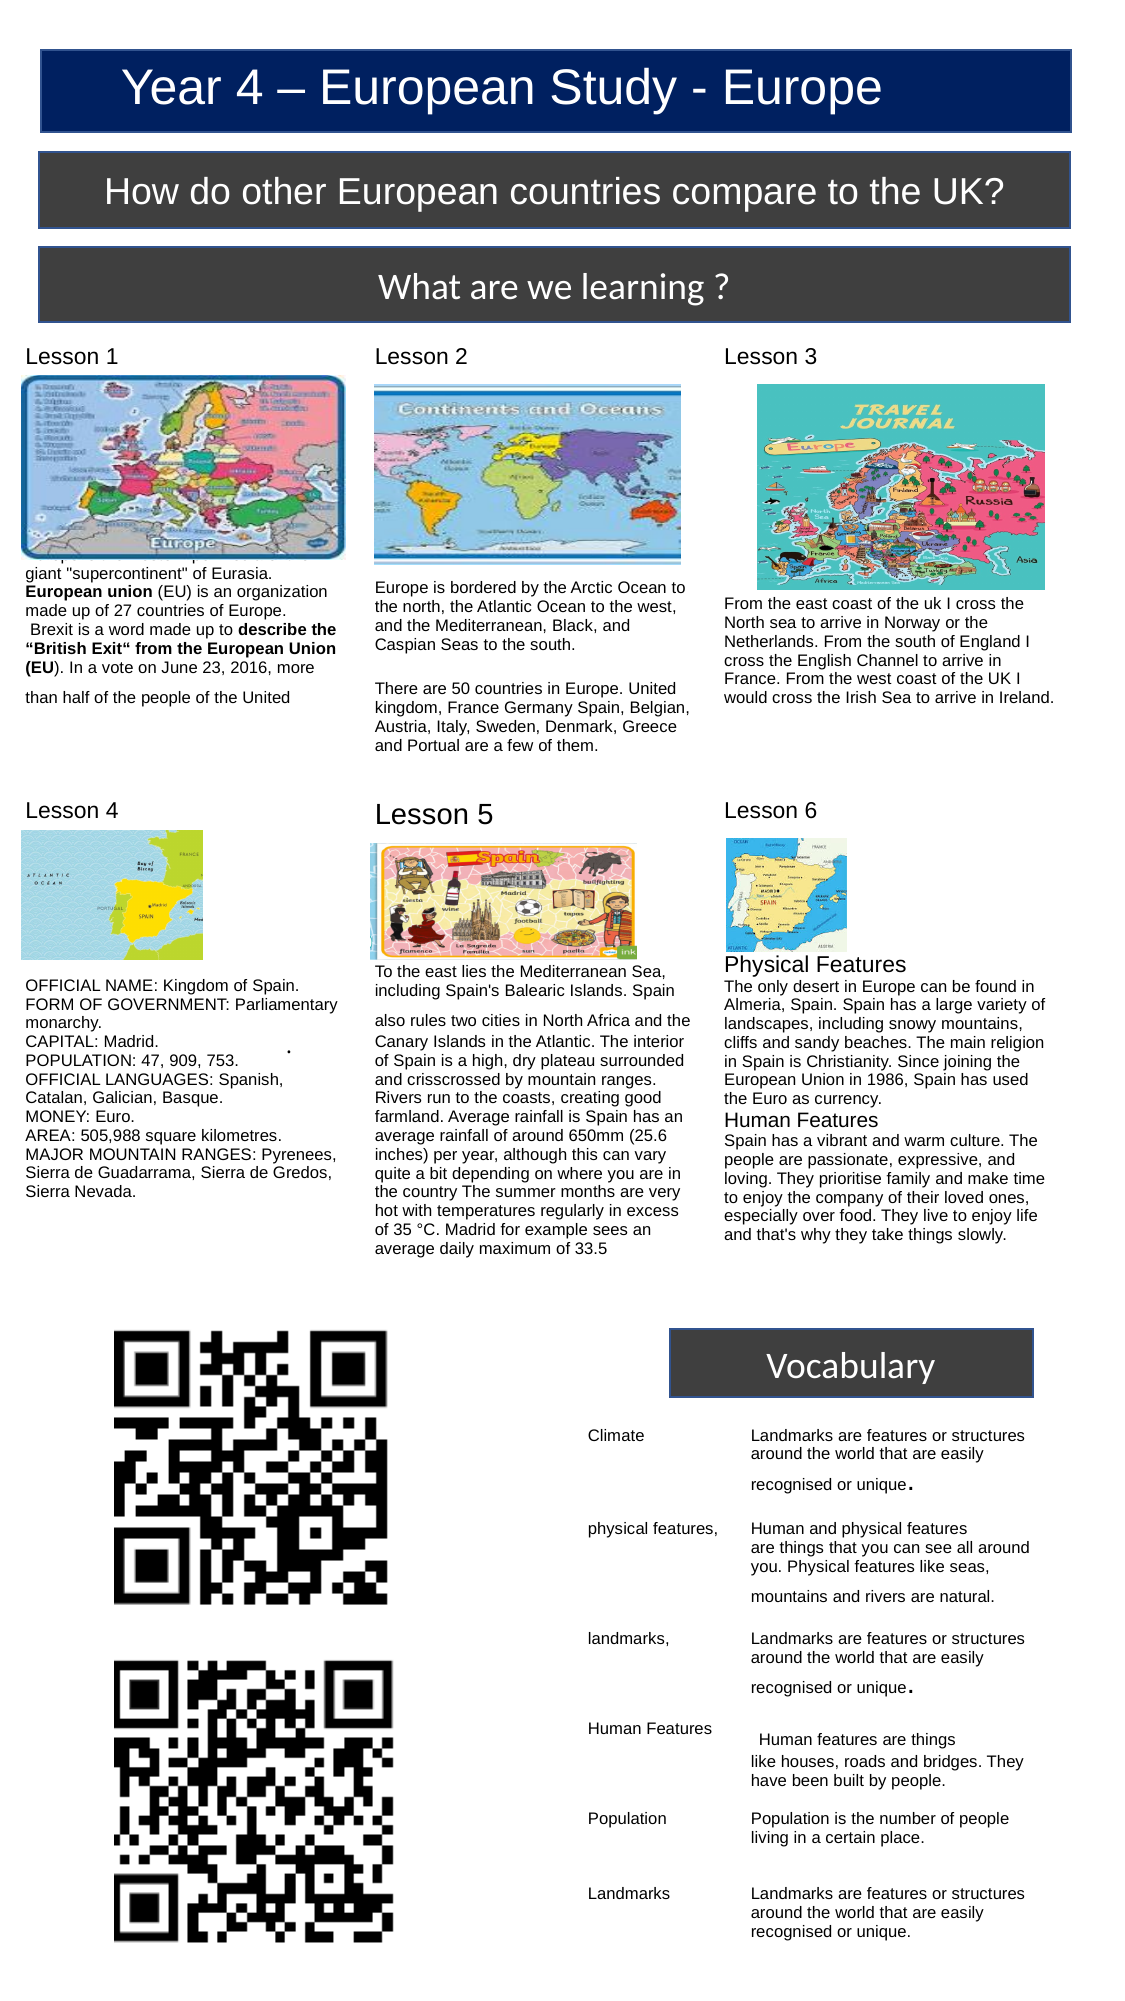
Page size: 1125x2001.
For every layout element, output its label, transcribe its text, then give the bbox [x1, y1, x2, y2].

text_box Year 4 – European Study - Europe [50, 47, 1059, 123]
picture [114, 1325, 389, 1608]
table_cell Landmarks are features or structures around the world that are easily recognised or unique. [736, 1622, 1060, 1712]
picture [21, 374, 346, 560]
table_cell Human and physical features are things that you can see all around you. Physical features like seas, mountains and rivers are natural. [736, 1512, 1060, 1622]
table_cell Human features are things like houses, roads and bridges. They have been built by people. [736, 1712, 1060, 1802]
picture [757, 384, 1045, 590]
table_cell Lesson 5 To the east lies the Mediterranean Sea, including Spain's Balearic Islands. Spain also rules two cities in North Africa and the Canary Islands in the Atlantic. The interior of Spain is a high, dry plateau surrounded and crisscrossed by mountain ranges. Rivers run to the coasts, creating good farmland. Average rainfall is Spain has an average rainfall of around 650mm (25.6 inches) per year, although this can vary quite a bit depending on where you are in the country The summer months are very hot with temperatures regularly in excess of 35 °C. Madrid for example sees an average daily maximum of 33.5 [360, 791, 709, 1295]
picture [373, 384, 681, 566]
table_header Lesson 1 Europe is the western peninsula of the giant "supercontinent" of Eurasia. European union (EU) is an organization made up of 27 countries of Europe. Brexit is a word made up to describe the “British Exit“ from the European Union (EU). In a vote on June 23, 2016, more than half of the people of the United [10, 336, 360, 791]
table_cell Lesson 6 Physical Features The only desert in Europe can be found in Almeria, Spain. Spain has a large variety of landscapes, including snowy mountains, cliffs and sandy beaches. The main religion in Spain is Christianity. Since joining the European Union in 1986, Spain has used the Euro as currency. Human Features Spain has a vibrant and warm culture. The people are passionate, expressive, and loving. They prioritise family and make time to enjoy the company of their loved ones, especially over food. They live to enjoy life and that's why they take things slowly. [709, 791, 1071, 1295]
table_cell Landmarks are features or structures around the world that are easily recognised or unique. [736, 1877, 1060, 1964]
table_cell Population [573, 1802, 736, 1877]
text_box How do other European countries compare to the UK? [39, 152, 1070, 228]
text_box Vocabulary [669, 1328, 1033, 1398]
table_cell Landmarks [573, 1877, 736, 1964]
table_header Lesson 2 Europe is bordered by the Arctic Ocean to the north, the Atlantic Ocean to the west, and the Mediterranean, Black, and Caspian Seas to the south. There are 50 countries in Europe. United kingdom, France Germany Spain, Belgian, Austria, Italy, Sweden, Denmark, Greece and Portual are a few of them. [360, 336, 709, 791]
picture [369, 843, 638, 960]
table_cell Lesson 4 OFFICIAL NAME: Kingdom of Spain. FORM OF GOVERNMENT: Parliamentary monarchy. CAPITAL: Madrid. POPULATION: 47, 909, 753. OFFICIAL LANGUAGES: Spanish, Catalan, Galician, Basque. MONEY: Euro. AREA: 505,988 square kilometres. MAJOR MOUNTAIN RANGES: Pyrenees, Sierra de Guadarrama, Sierra de Gredos, Sierra Nevada. [10, 791, 360, 1295]
table_header Lesson 3 From the east coast of the uk I cross the North sea to arrive in Norway or the Netherlands. From the south of England I cross the English Channel to arrive in France. From the west coast of the UK I would cross the Irish Sea to arrive in Ireland. [709, 336, 1071, 791]
table_cell Population is the number of people living in a certain place. [736, 1802, 1060, 1877]
table_header Climate [573, 1418, 736, 1512]
picture [725, 837, 847, 952]
table_cell Human Features [573, 1712, 736, 1802]
table_header Landmarks are features or structures around the world that are easily recognised or unique. [736, 1418, 1060, 1512]
picture [114, 1657, 399, 1949]
table_cell physical features, [573, 1512, 736, 1622]
picture [21, 830, 203, 960]
text_box [40, 49, 1072, 132]
table_cell landmarks, [573, 1622, 736, 1712]
text_box What are we learning ? [39, 246, 1070, 323]
